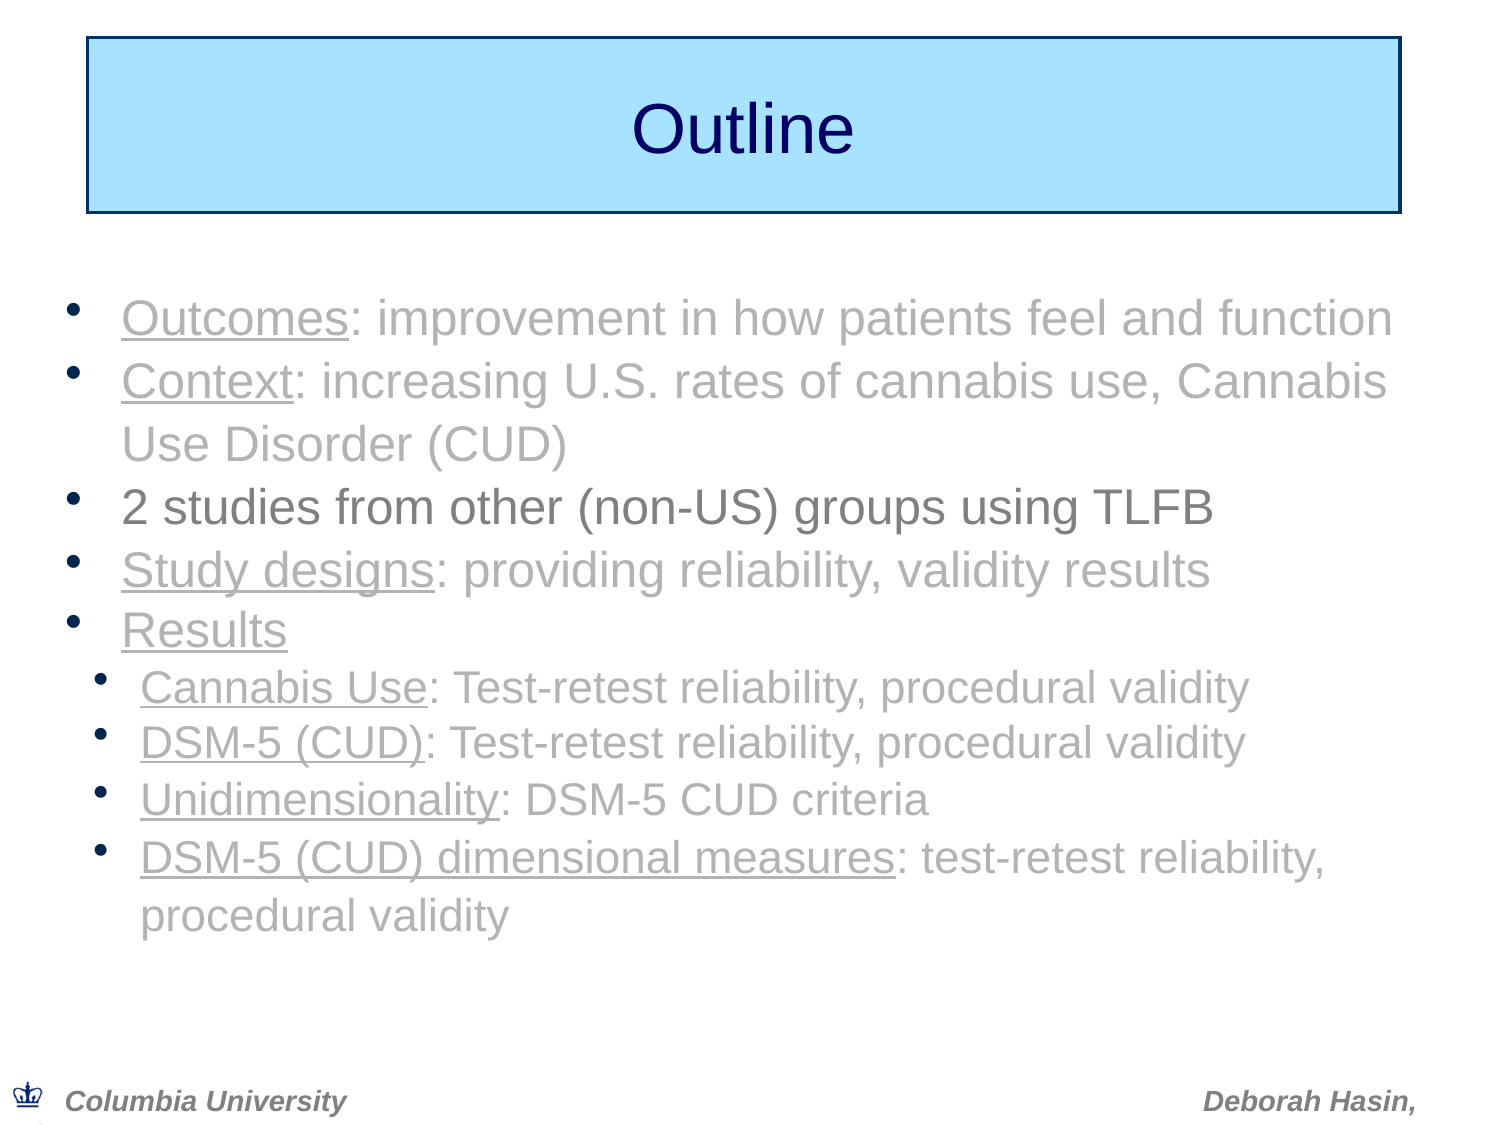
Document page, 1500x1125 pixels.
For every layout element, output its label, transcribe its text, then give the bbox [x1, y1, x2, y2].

list Outcomes: improvement in how patients feel and function Context: increasing U.S. rates of cannabis use, Cannabis Use Disorder (CUD) 2 studies from other (non-US) groups using TLFB Study designs: providing reliability, validity results Results Cannabis Use: Test-retest reliability, procedural validity DSM-5 (CUD): Test-retest reliability, procedural validity Unidimensionality: DSM-5 CUD criteria DSM-5 (CUD) dimensional measures: test-retest reliability, procedural validity [50, 275, 1438, 975]
footer Columbia University Deborah Hasin, Ph.D. [52, 1074, 1500, 1125]
picture [5, 1068, 51, 1120]
title Outline [86, 36, 1402, 214]
